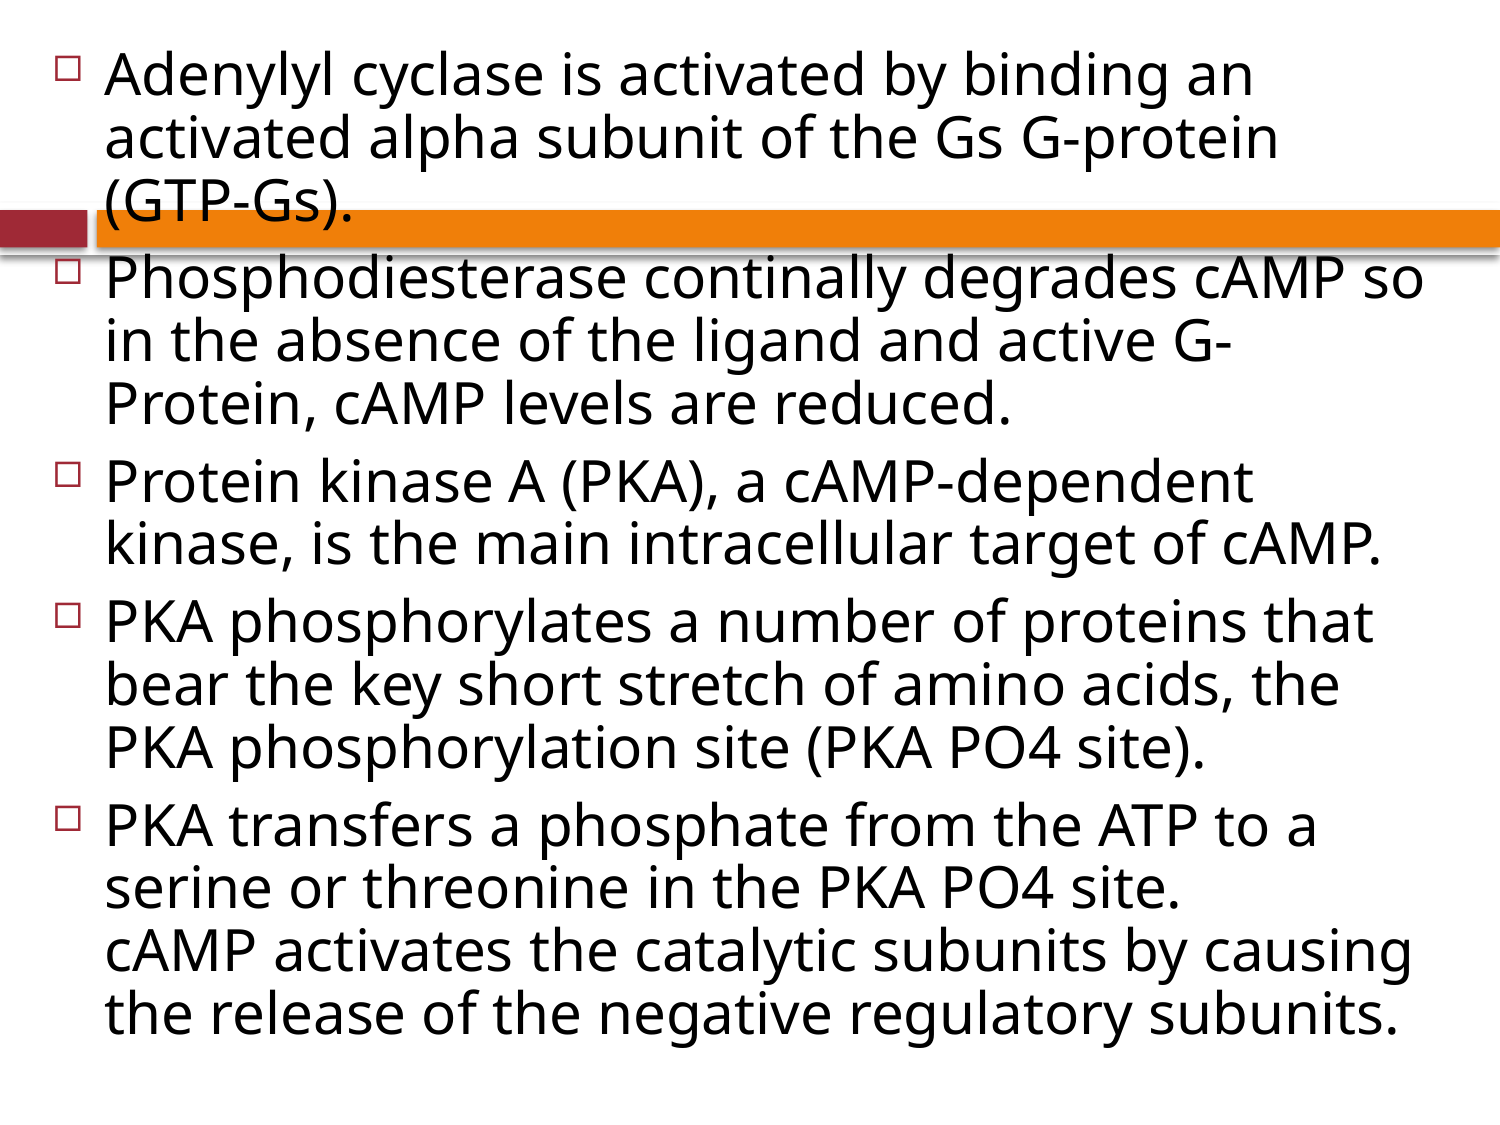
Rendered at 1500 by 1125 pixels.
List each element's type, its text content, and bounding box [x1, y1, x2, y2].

list Adenylyl cyclase is activated by binding an activated alpha subunit of the Gs G-protein (GTP-Gs). Phosphodiesterase continally degrades cAMP so in the absence of the ligand and active G-Protein, cAMP levels are reduced. Protein kinase A (PKA), a cAMP-dependent kinase, is the main intracellular target of cAMP. PKA phosphorylates a number of proteins that bear the key short stretch of amino acids, the PKA phosphorylation site (PKA PO4 site). PKA transfers a phosphate from the ATP to a serine or threonine in the PKA PO4 site. cAMP activates the catalytic subunits by causing the release of the negative regulatory subunits. [37, 37, 1450, 1100]
